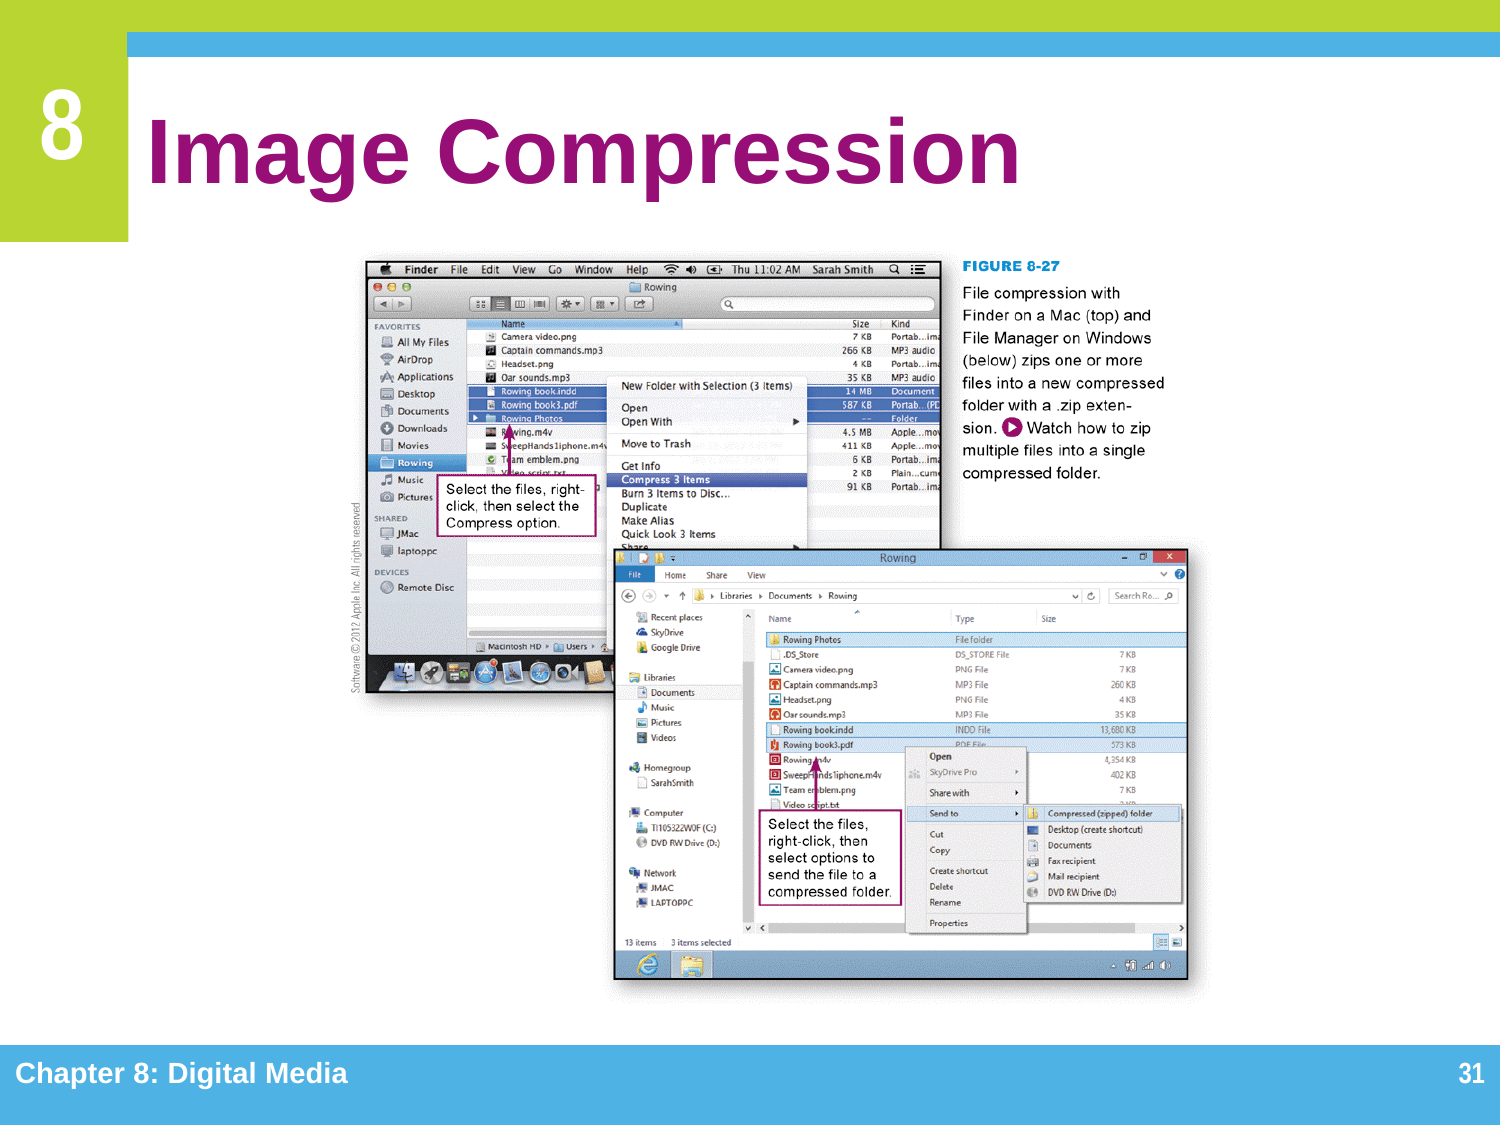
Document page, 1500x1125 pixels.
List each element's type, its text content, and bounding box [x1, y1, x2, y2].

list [351, 247, 1214, 1006]
footer Chapter 8: Digital Media [0, 1046, 1149, 1125]
title Image Compression [131, 60, 1500, 234]
slide_number 31 [1149, 1046, 1500, 1125]
